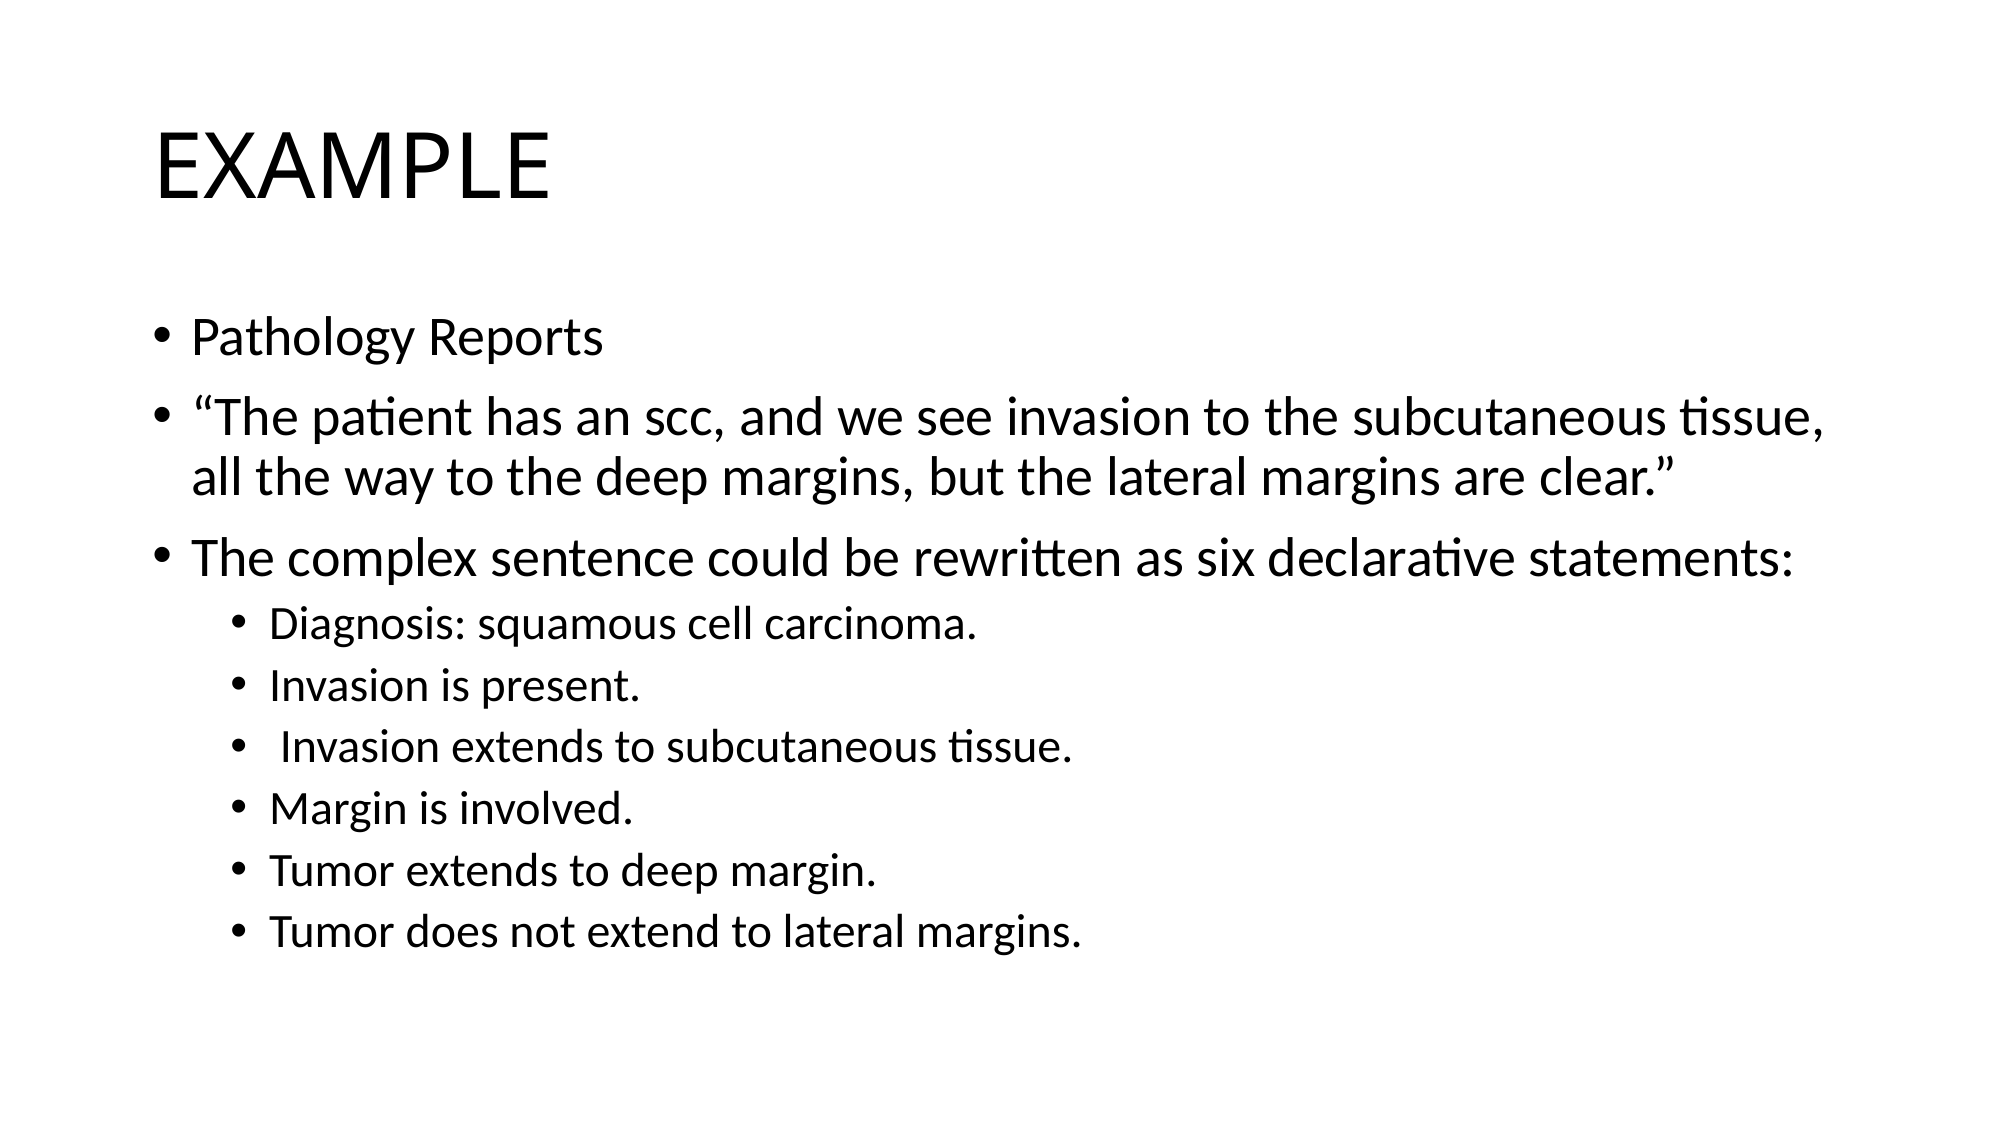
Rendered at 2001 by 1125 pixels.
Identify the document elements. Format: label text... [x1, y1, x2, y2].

list Pathology Reports “The patient has an scc, and we see invasion to the subcutaneous tissue, all the way to the deep margins, but the lateral margins are clear.” The complex sentence could be rewritten as six declarative statements: Diagnosis: squamous cell carcinoma. Invasion is present. Invasion extends to subcutaneous tissue. Margin is involved. Tumor extends to deep margin. Tumor does not extend to lateral margins. [137, 299, 1863, 1014]
title EXAMPLE [137, 59, 1863, 278]
